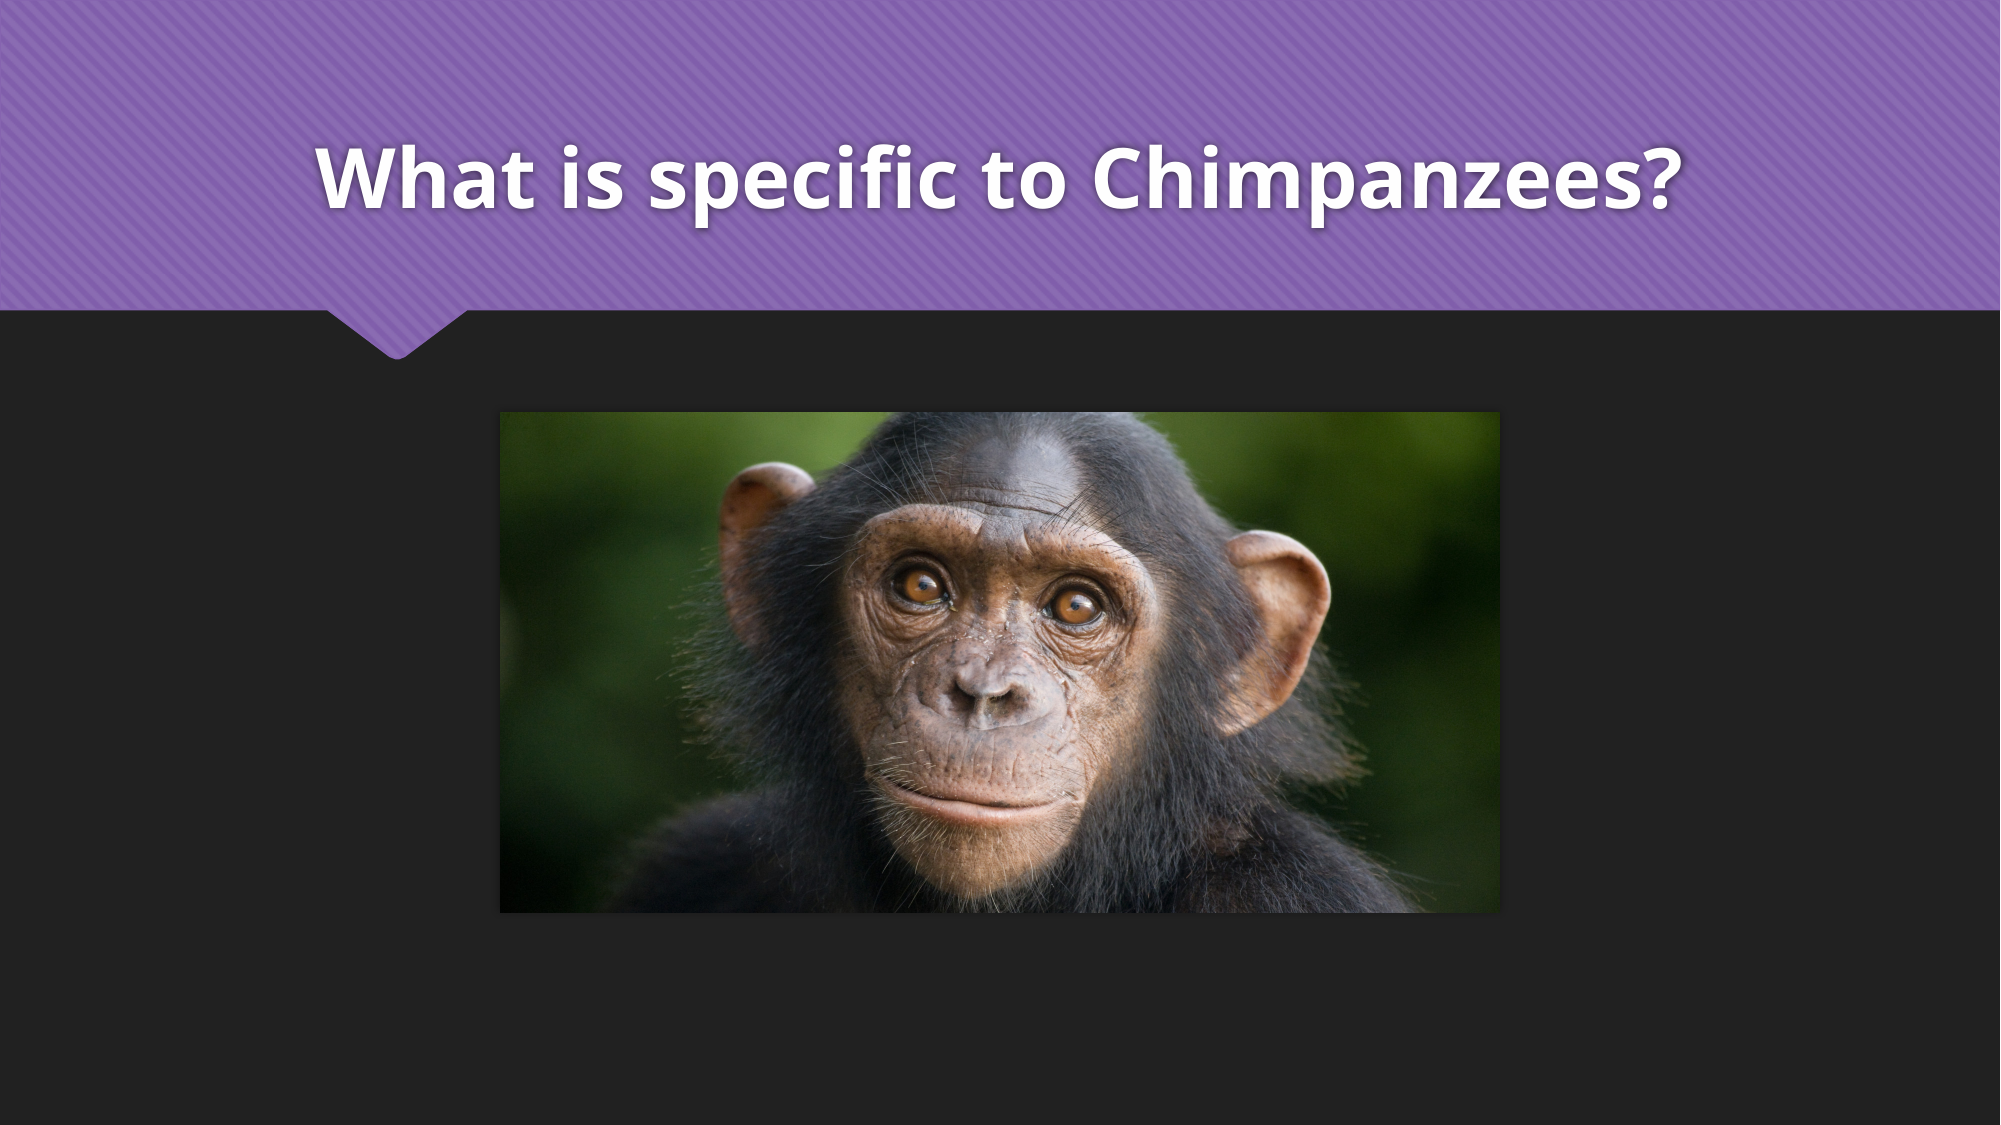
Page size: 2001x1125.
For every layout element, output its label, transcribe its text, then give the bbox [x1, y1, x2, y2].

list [499, 412, 1501, 914]
title What is specific to Chimpanzees? [132, 73, 1868, 233]
